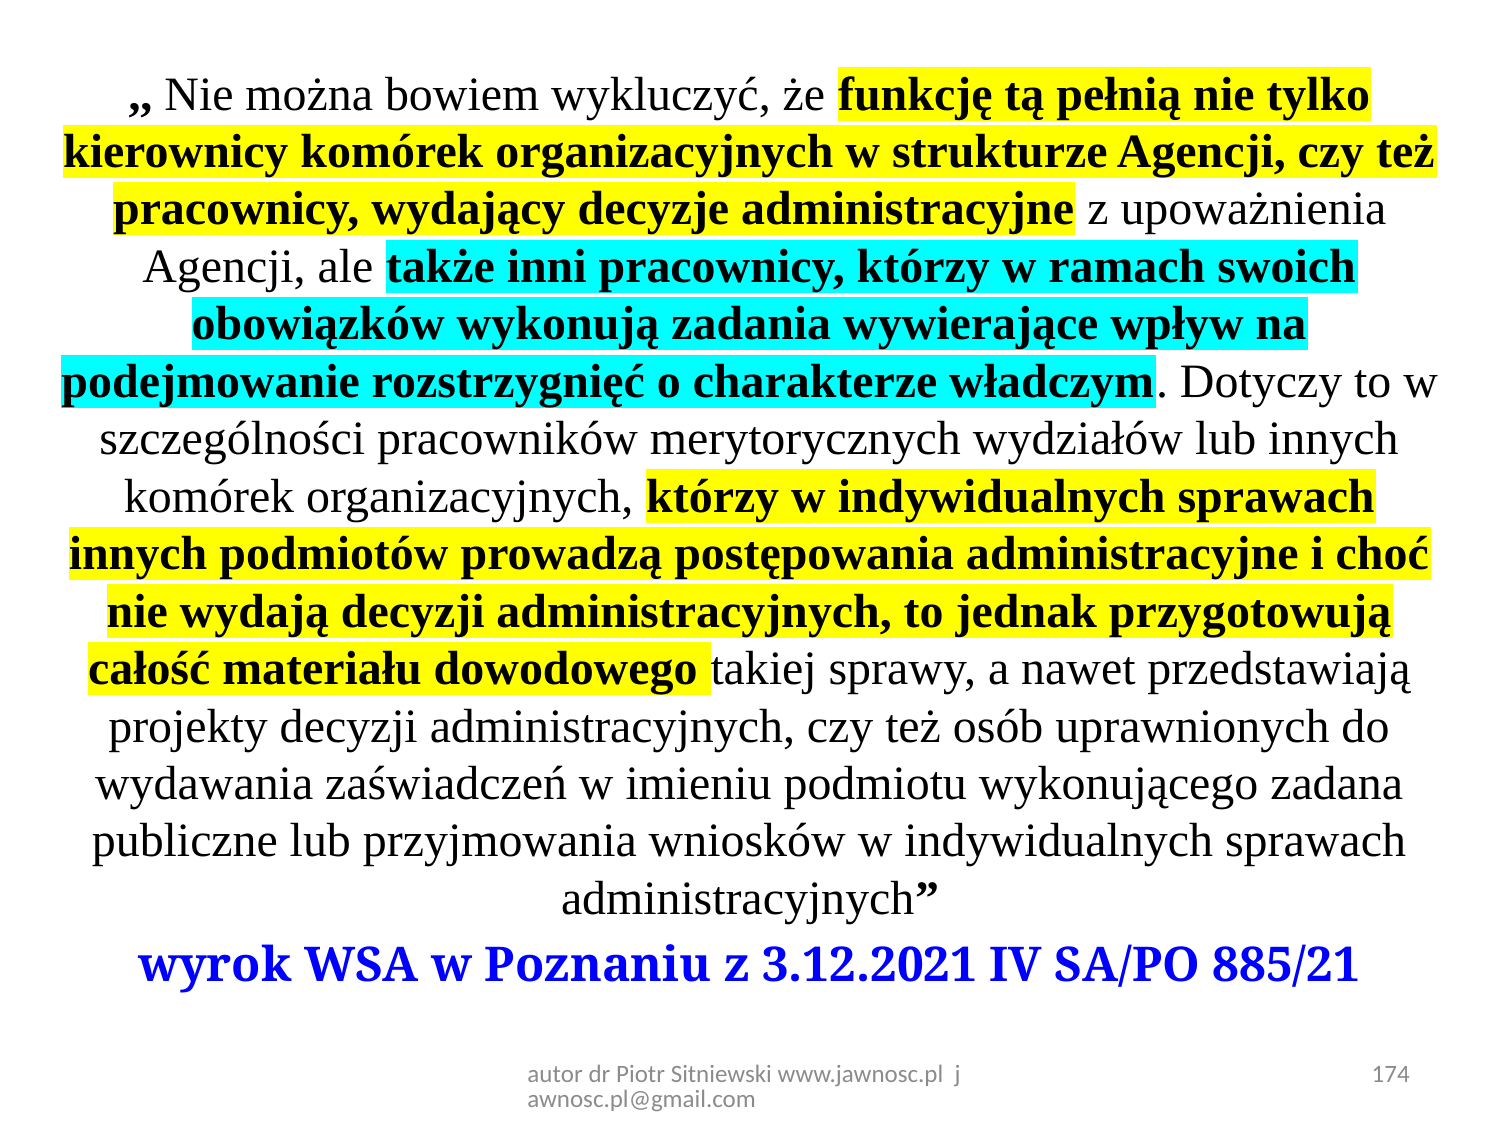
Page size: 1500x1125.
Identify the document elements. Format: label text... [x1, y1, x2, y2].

list ,, Nie można bowiem wykluczyć, że funkcję tą pełnią nie tylko kierownicy komórek organizacyjnych w strukturze Agencji, czy też pracownicy, wydający decyzje administracyjne z upoważnienia Agencji, ale także inni pracownicy, którzy w ramach swoich obowiązków wykonują zadania wywierające wpływ na podejmowanie rozstrzygnięć o charakterze władczym. Dotyczy to w szczególności pracowników merytorycznych wydziałów lub innych komórek organizacyjnych, którzy w indywidualnych sprawach innych podmiotów prowadzą postępowania administracyjne i choć nie wydają decyzji administracyjnych, to jednak przygotowują całość materiału dowodowego takiej sprawy, a nawet przedstawiają projekty decyzji administracyjnych, czy też osób uprawnionych do wydawania zaświadczeń w imieniu podmiotu wykonującego zadana publiczne lub przyjmowania wniosków w indywidualnych sprawach administracyjnych” wyrok WSA w Poznaniu z 3.12.2021 IV SA/PO 885/21 [35, 54, 1465, 1031]
slide_number 174 [1074, 1042, 1425, 1103]
footer autor dr Piotr Sitniewski www.jawnosc.pl jawnosc.pl@gmail.com [512, 1042, 988, 1103]
